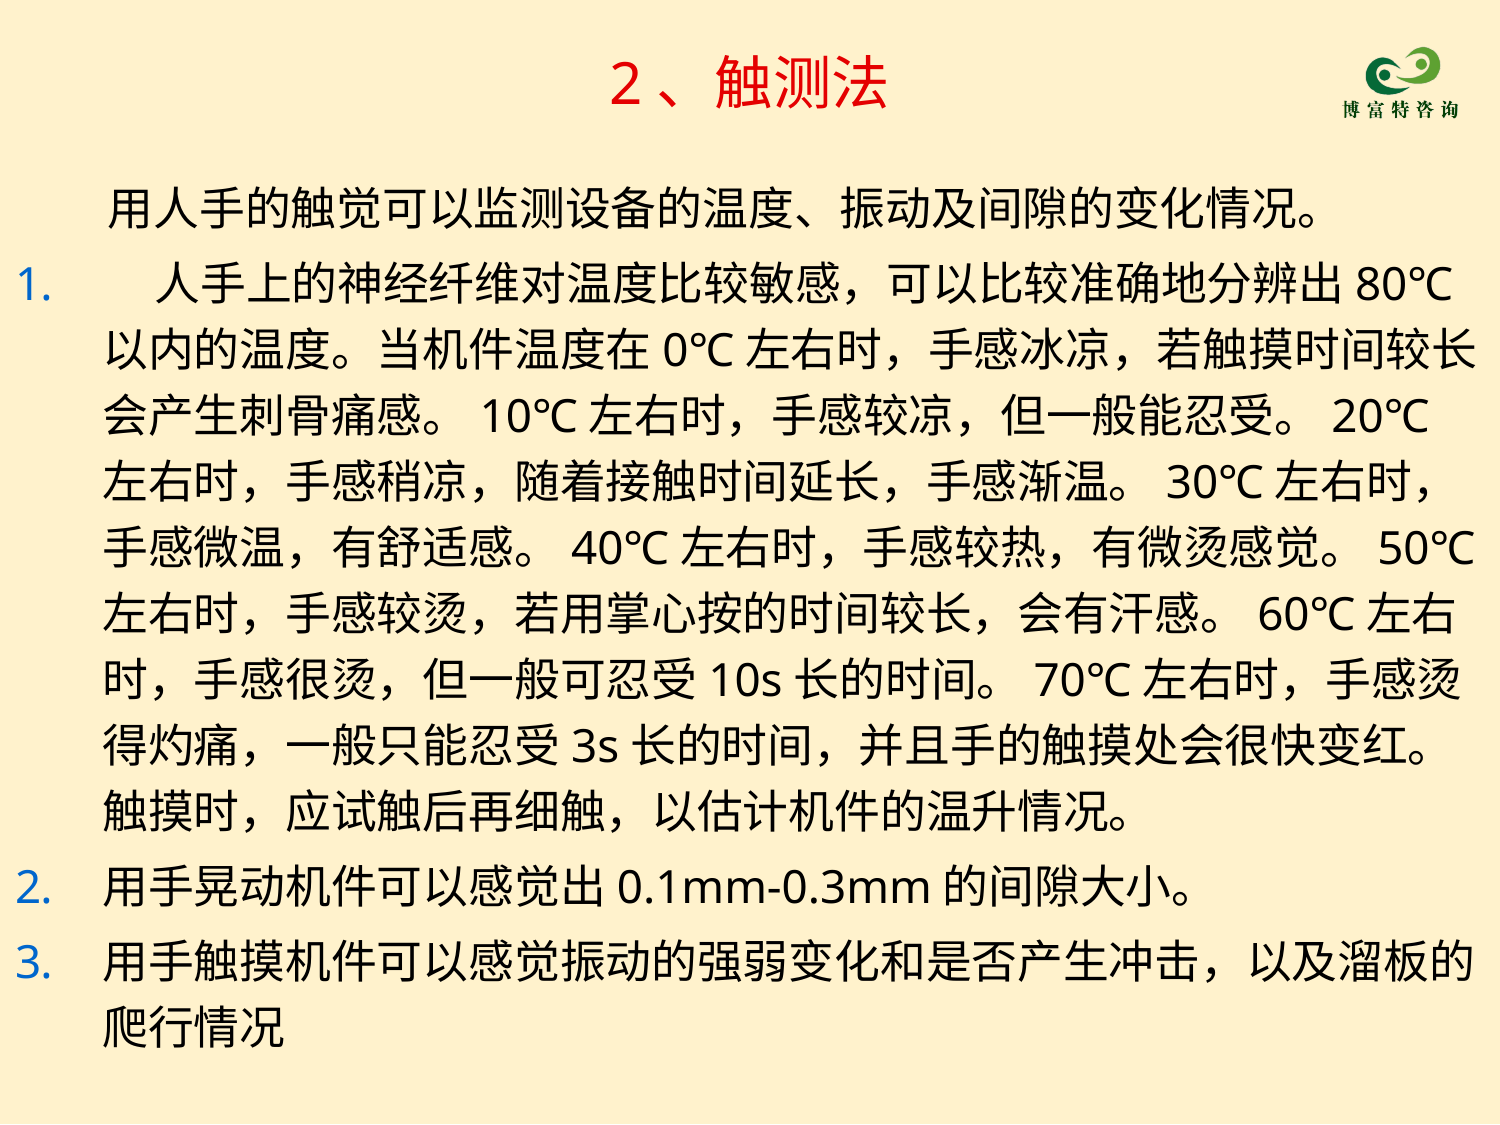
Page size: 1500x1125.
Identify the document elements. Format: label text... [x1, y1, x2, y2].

list 用人手的触觉可以监测设备的温度、振动及间隙的变化情况。 人手上的神经纤维对温度比较敏感，可以比较准确地分辨出80℃以内的温度。当机件温度在0℃左右时，手感冰凉，若触摸时间较长会产生刺骨痛感。10℃左右时，手感较凉，但一般能忍受。20℃左右时，手感稍凉，随着接触时间延长，手感渐温。30℃左右时，手感微温，有舒适感。40℃左右时，手感较热，有微烫感觉。50℃左右时，手感较烫，若用掌心按的时间较长，会有汗感。60℃左右时，手感很烫，但一般可忍受10s长的时间。70℃左右时，手感烫得灼痛，一般只能忍受3s长的时间，并且手的触摸处会很快变红。触摸时，应试触后再细触，以估计机件的温升情况。 用手晃动机件可以感觉出0.1mm-0.3mm的间隙大小。 用手触摸机件可以感觉振动的强弱变化和是否产生冲击，以及溜板的爬行情况 [0, 160, 1500, 1125]
title 2、触测法 [48, 37, 1451, 126]
picture [0, 0, 1500, 160]
